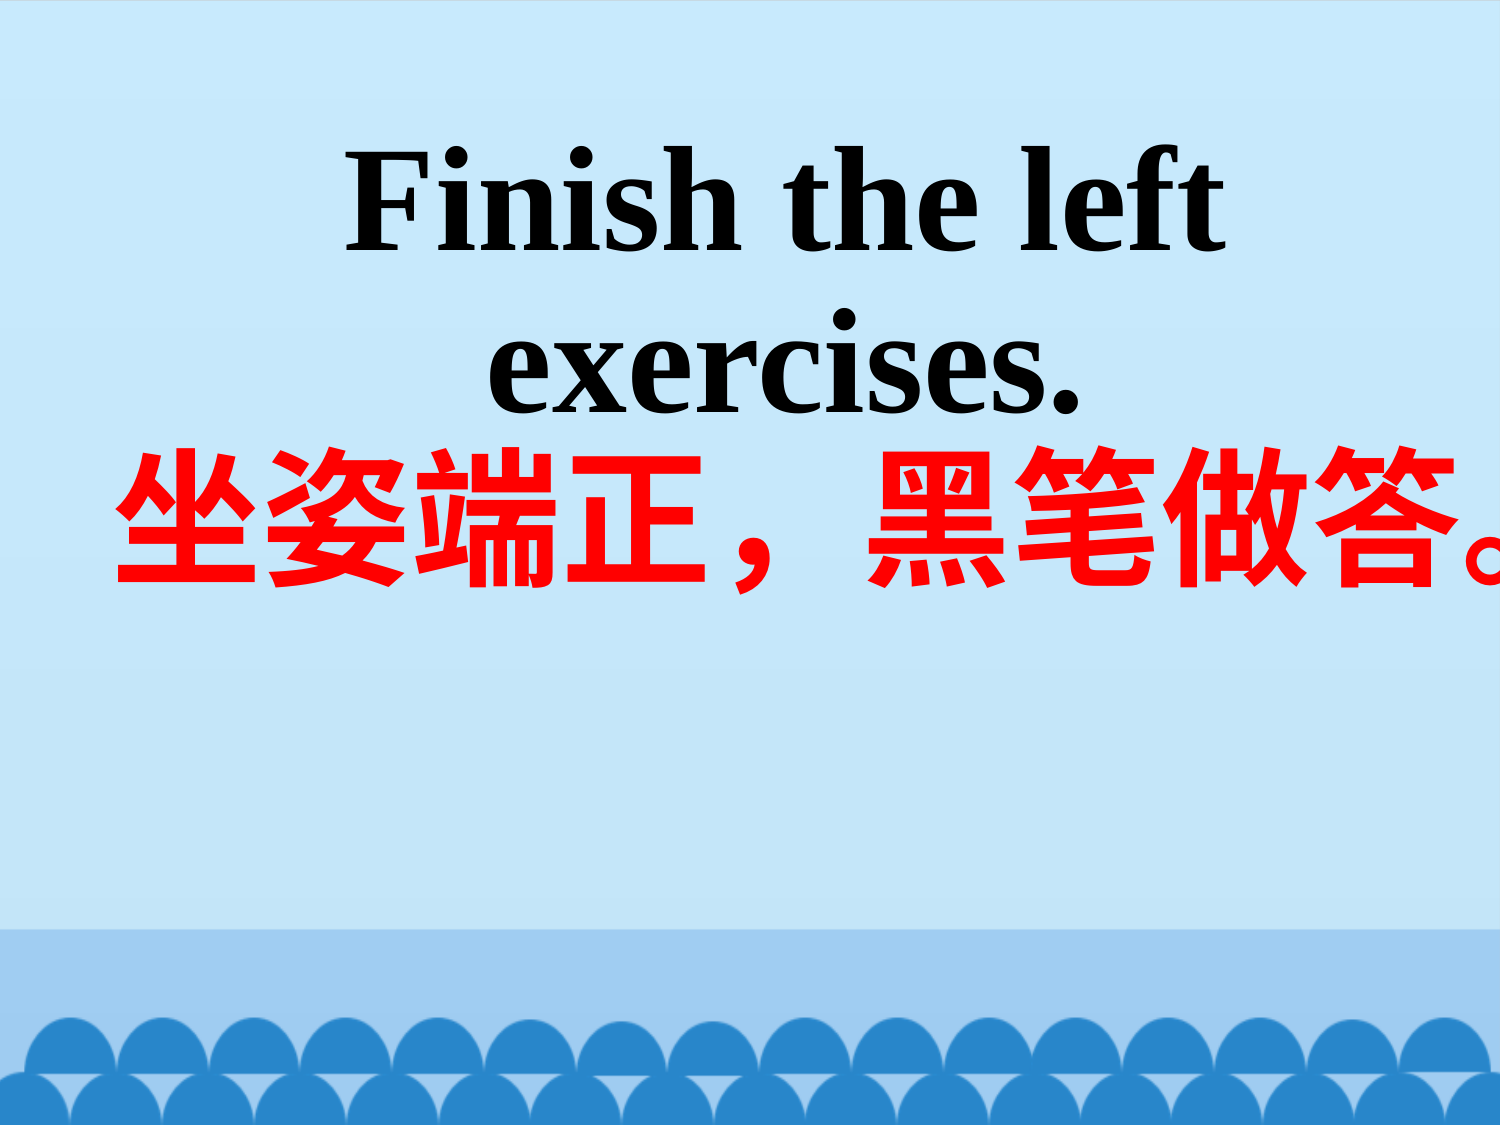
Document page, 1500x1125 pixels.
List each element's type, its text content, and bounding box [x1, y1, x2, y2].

picture [0, 0, 1500, 1125]
title Finish the left exercises. 坐姿端正，黑笔做答。 [63, 221, 1500, 848]
